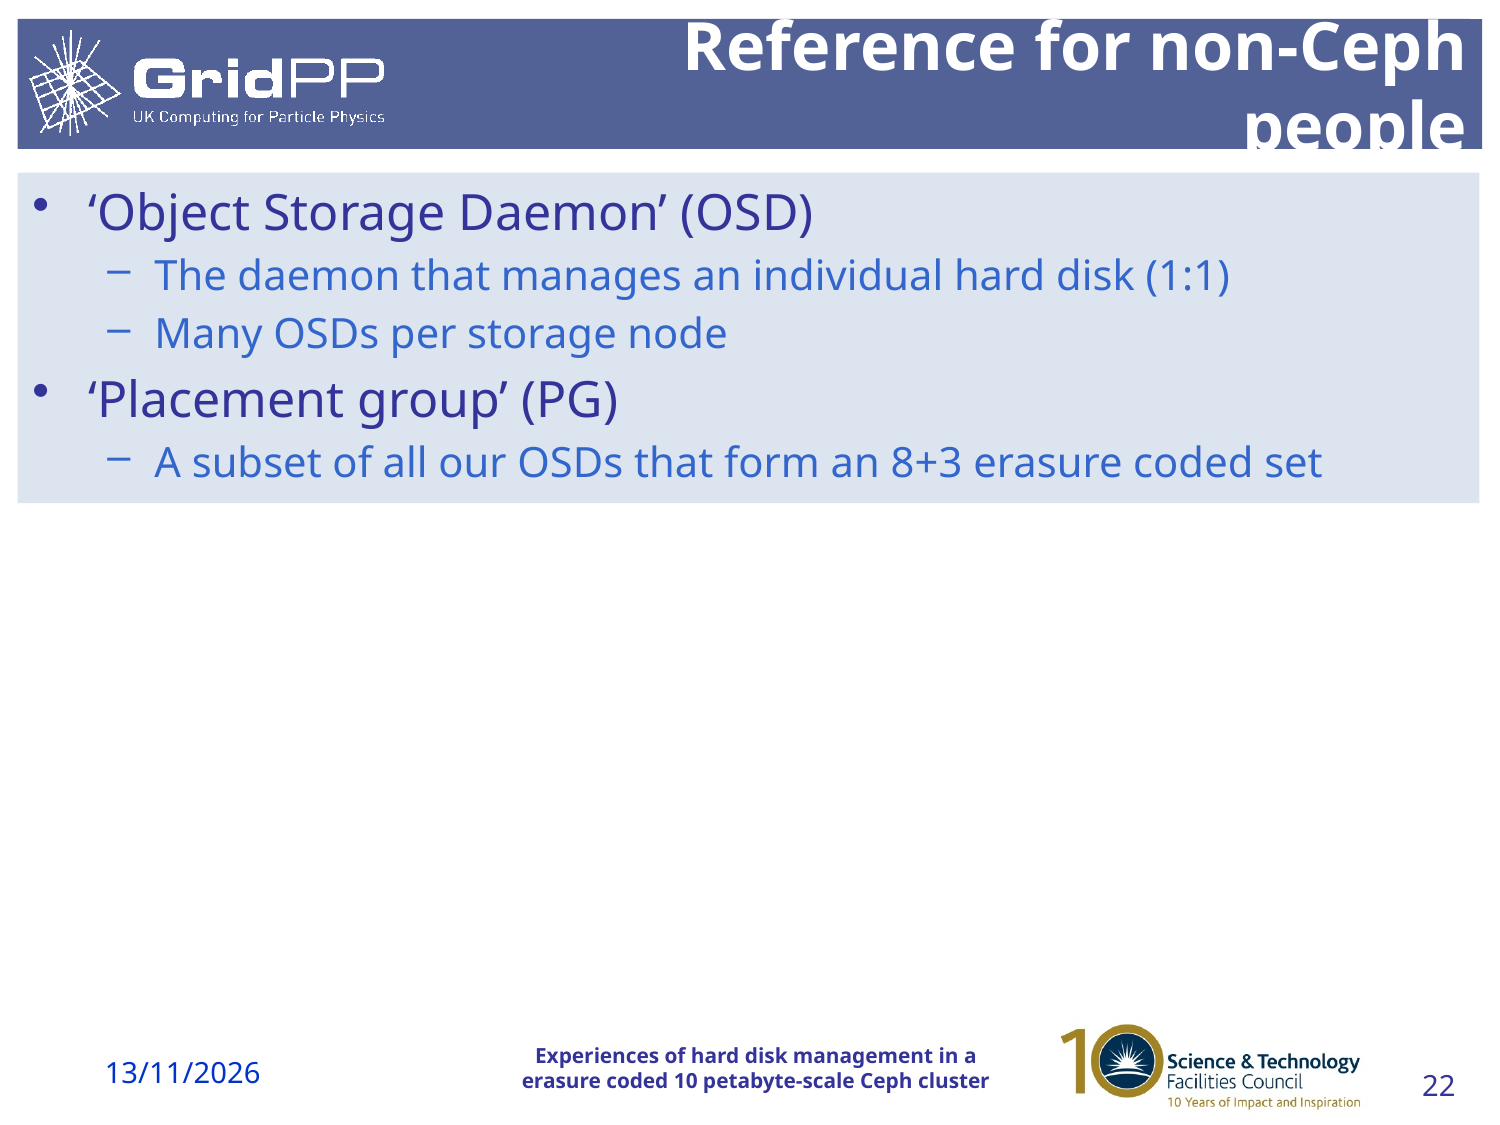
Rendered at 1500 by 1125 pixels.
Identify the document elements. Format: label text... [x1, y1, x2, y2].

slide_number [29, 1046, 337, 1094]
slide_number 22 [1388, 1059, 1471, 1094]
picture [1050, 1007, 1370, 1124]
title Reference for non-Ceph people [454, 19, 1483, 149]
list ‘Object Storage Daemon’ (OSD) The daemon that manages an individual hard disk (1:1) Many OSDs per storage node ‘Placement group’ (PG) A subset of all our OSDs that form an 8+3 erasure coded set [17, 172, 1480, 504]
picture [29, 30, 384, 136]
